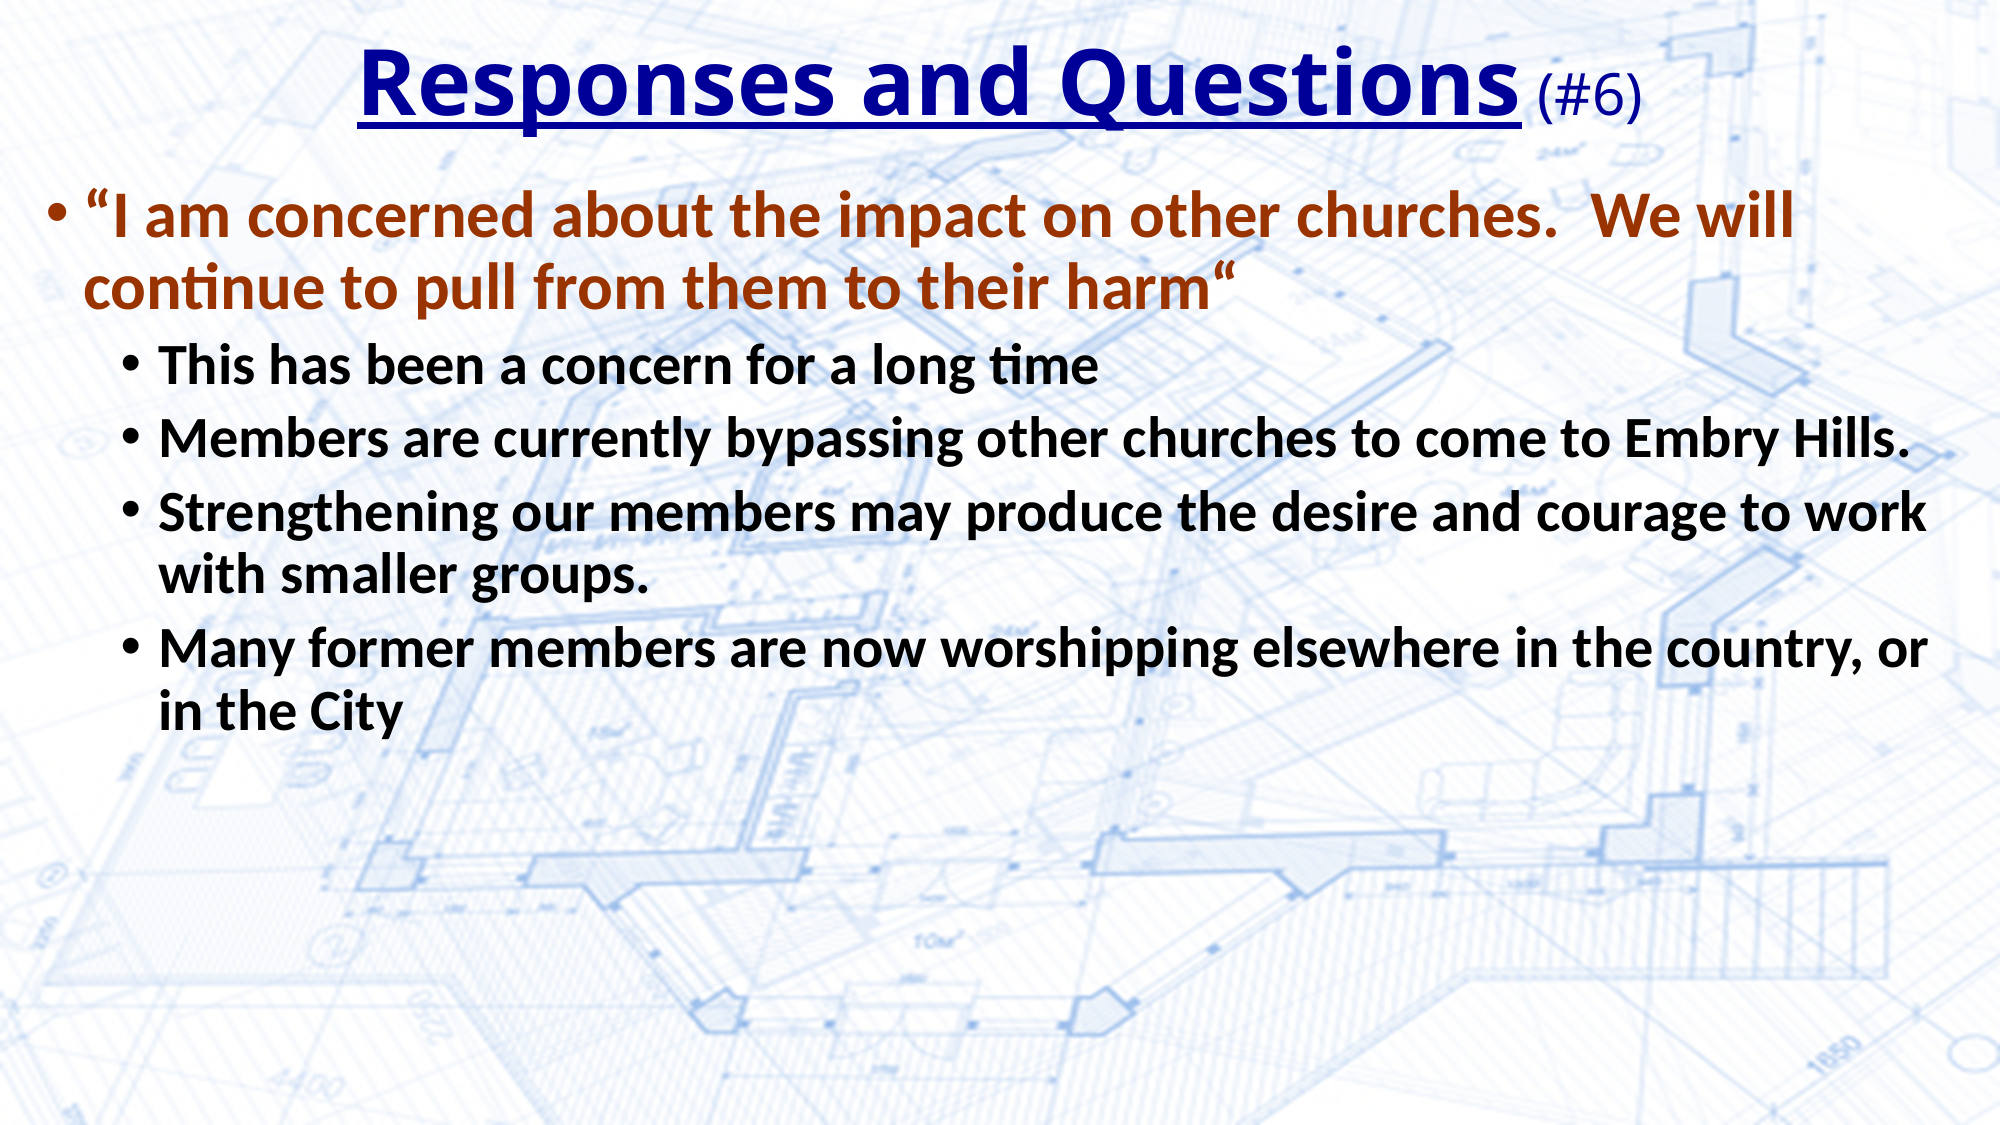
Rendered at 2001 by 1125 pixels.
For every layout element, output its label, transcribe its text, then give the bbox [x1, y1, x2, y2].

list “I am concerned about the impact on other churches. We will continue to pull from them to their harm“ This has been a concern for a long time Members are currently bypassing other churches to come to Embry Hills. Strengthening our members may produce the desire and courage to work with smaller groups. Many former members are now worshipping elsewhere in the country, or in the City [30, 172, 1959, 1014]
title Responses and Questions (#6) [137, 26, 1863, 145]
